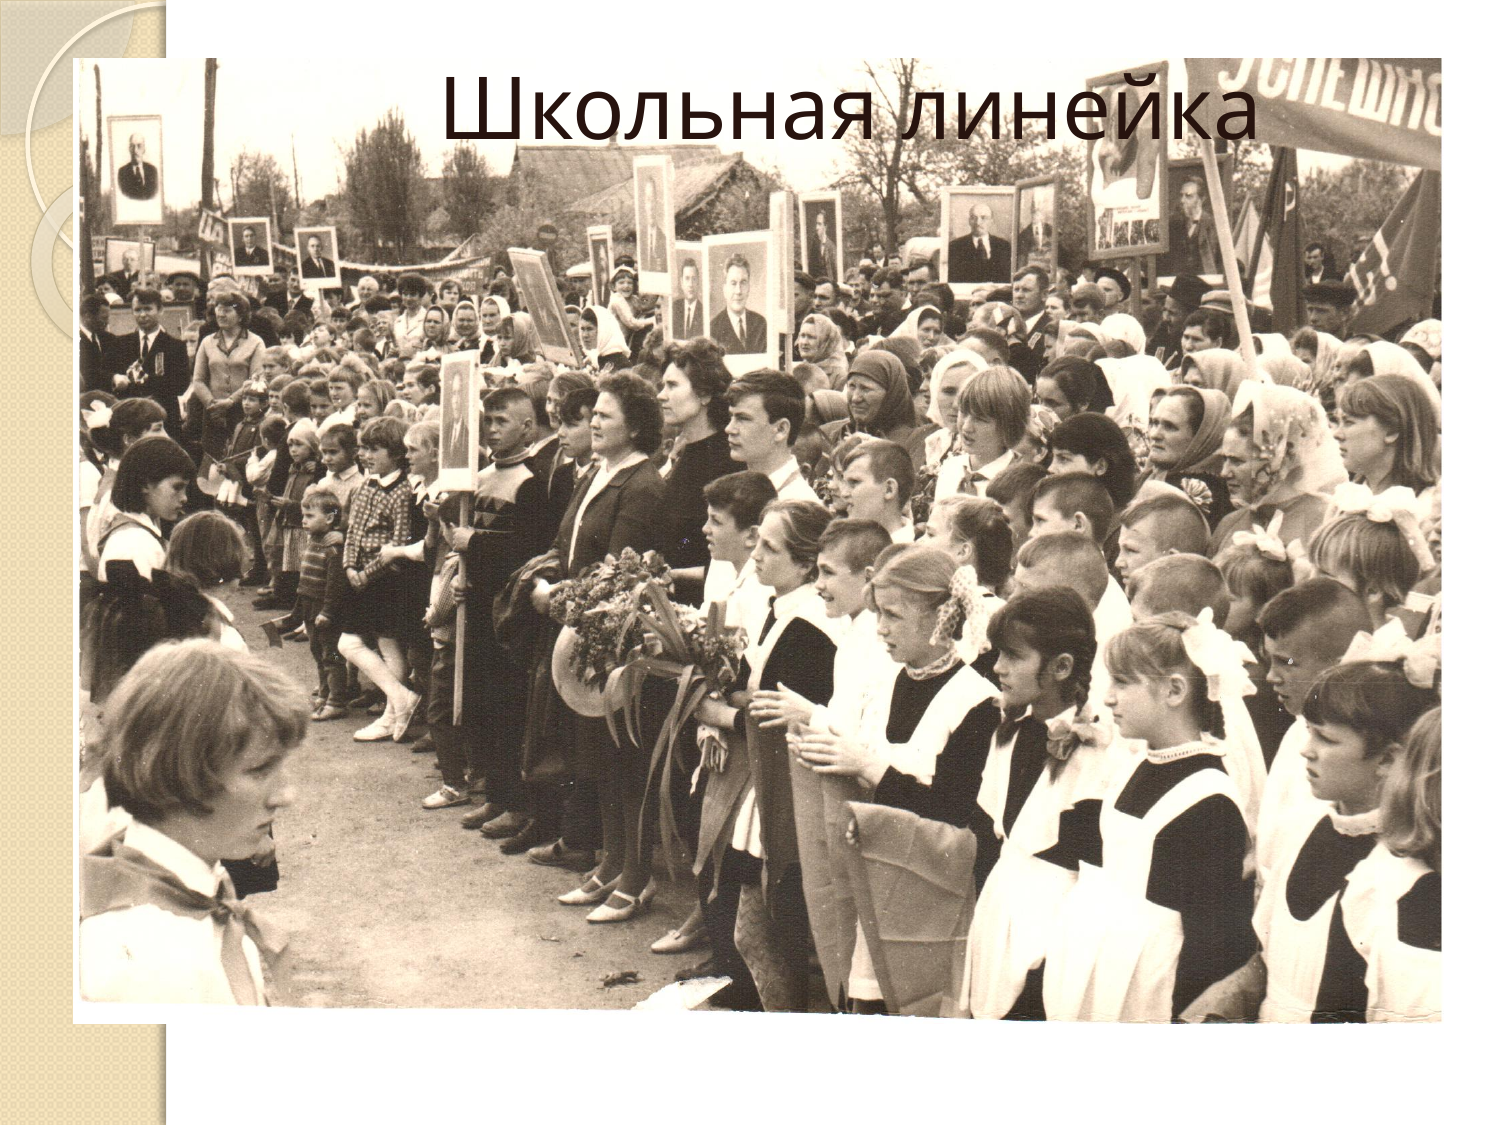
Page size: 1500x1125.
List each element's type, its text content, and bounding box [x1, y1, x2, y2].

picture [73, 58, 1444, 1024]
title Школьная линейка [235, 45, 1466, 164]
